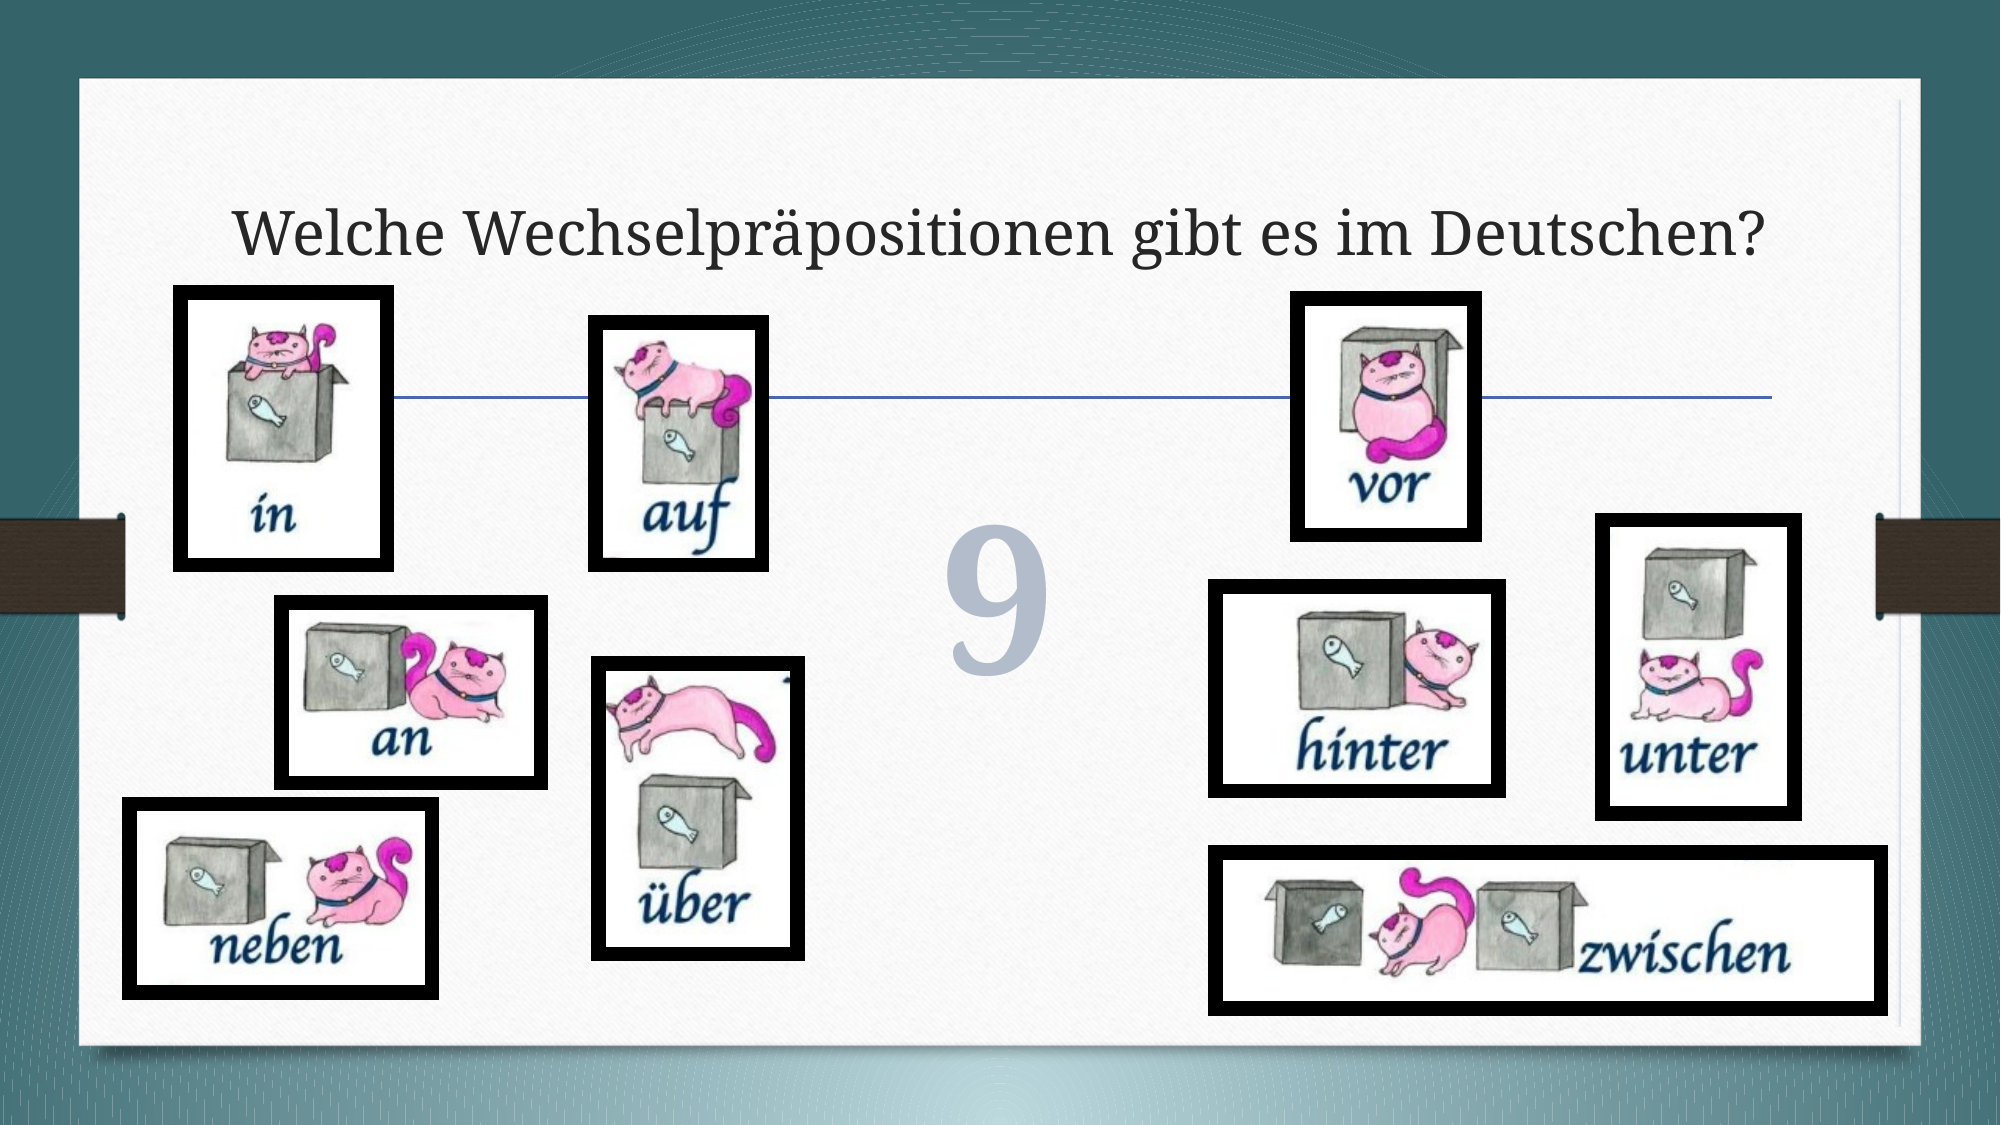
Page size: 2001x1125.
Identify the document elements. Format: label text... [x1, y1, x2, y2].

text_box 9 [895, 461, 1100, 724]
title Welche Wechselpräpositionen gibt es im Deutschen? [212, 161, 1788, 375]
picture [0, 0, 2001, 1125]
